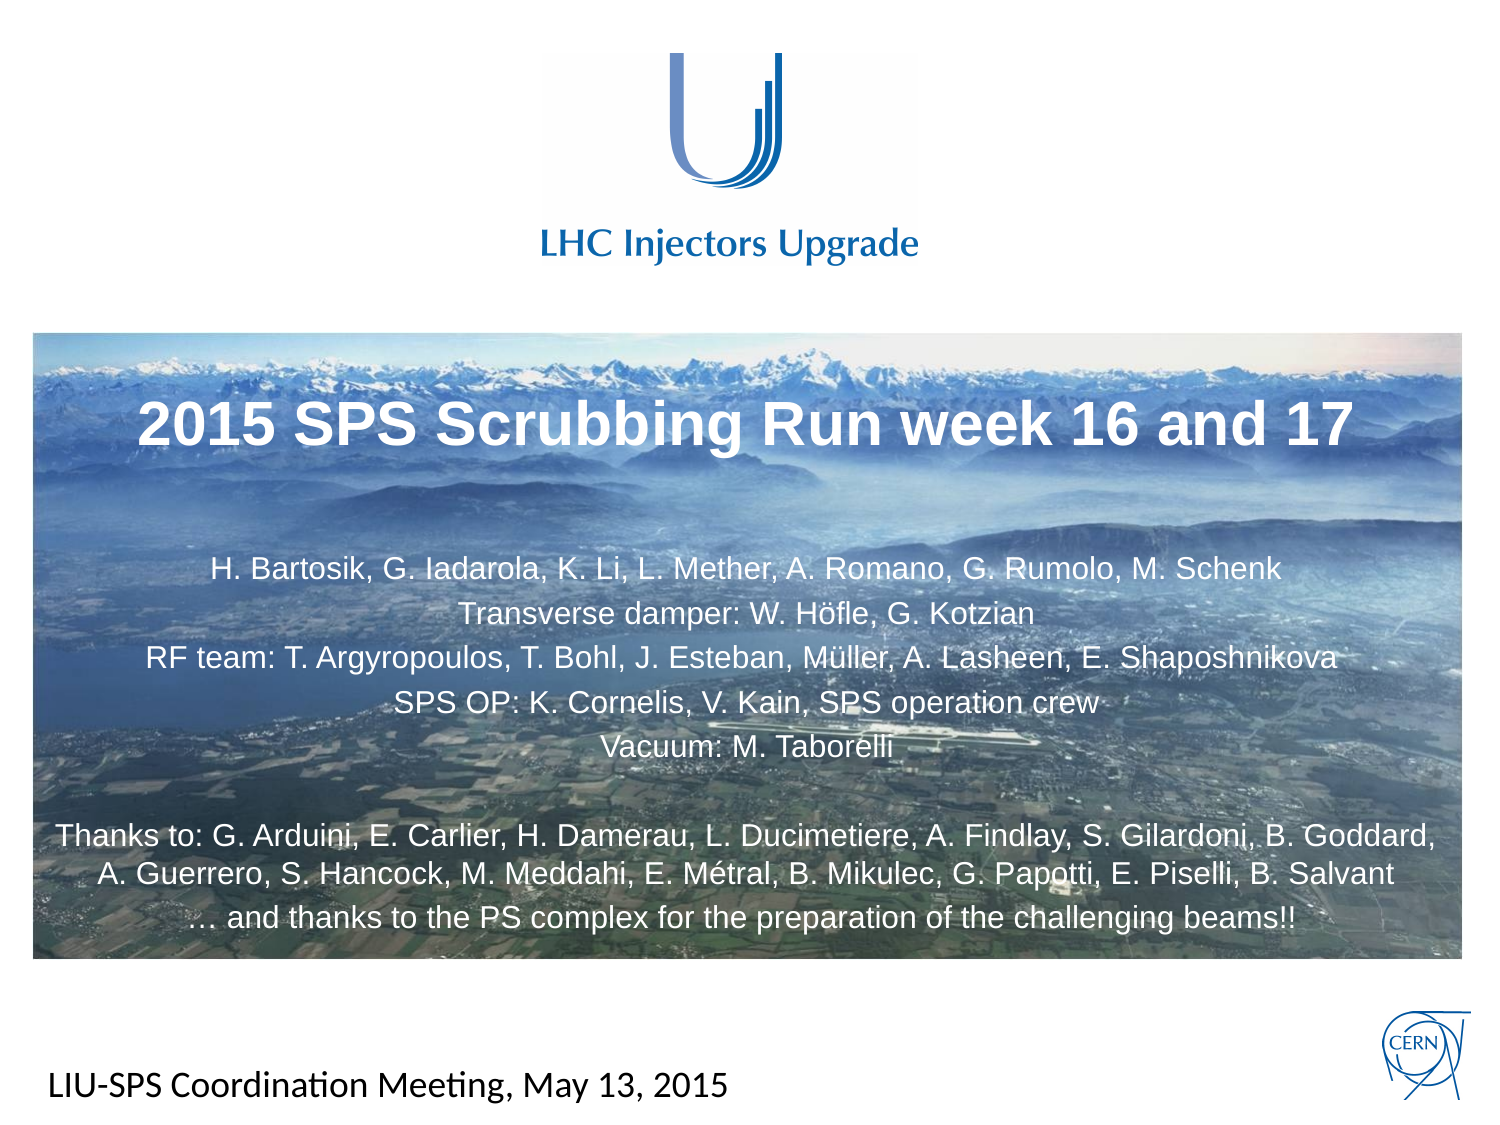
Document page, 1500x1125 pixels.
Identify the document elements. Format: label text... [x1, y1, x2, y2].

picture [32, 332, 1463, 960]
text_box LIU-SPS Coordination Meeting, May 13, 2015 [33, 1053, 961, 1113]
title 2015 SPS Scrubbing Run week 16 and 17 [33, 375, 1461, 540]
subtitle H. Bartosik, G. Iadarola, K. Li, L. Mether, A. Romano, G. Rumolo, M. Schenk Transverse damper: W. Höfle, G. Kotzian RF team: T. Argyropoulos, T. Bohl, J. Esteban, Müller, A. Lasheen, E. Shaposhnikova SPS OP: K. Cornelis, V. Kain, SPS operation crew Vacuum: M. Taborelli Thanks to: G. Arduini, E. Carlier, H. Damerau, L. Ducimetiere, A. Findlay, S. Gilardoni, B. Goddard, A. Guerrero, S. Hancock, M. Meddahi, E. Métral, B. Mikulec, G. Papotti, E. Piselli, B. Salvant … and thanks to the PS complex for the preparation of the challenging beams!! [33, 540, 1461, 971]
picture [542, 53, 918, 266]
picture [1382, 1011, 1471, 1100]
